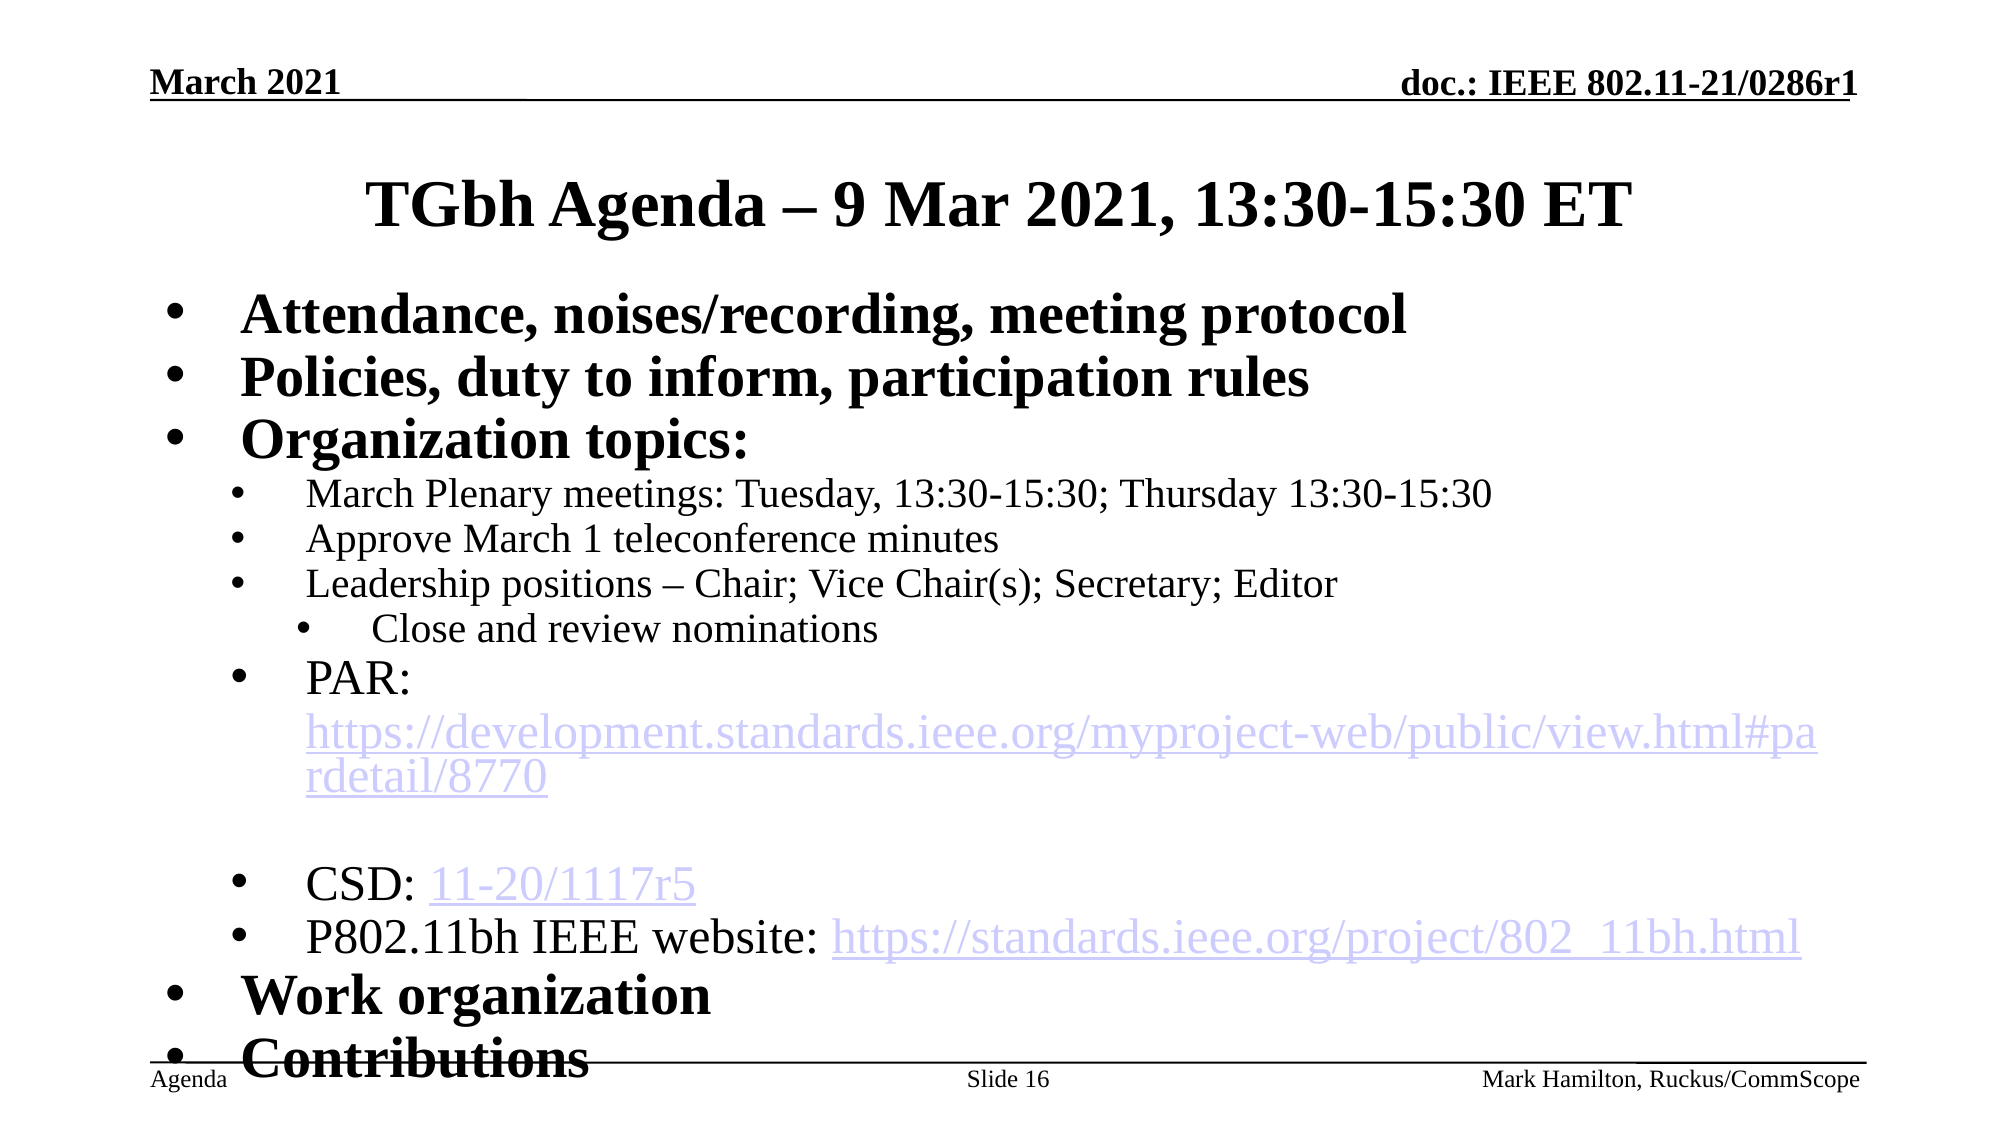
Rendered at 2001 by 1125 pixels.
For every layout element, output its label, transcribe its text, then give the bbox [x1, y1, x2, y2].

list Attendance, noises/recording, meeting protocol Policies, duty to inform, participation rules Organization topics: March Plenary meetings: Tuesday, 13:30-15:30; Thursday 13:30-15:30 Approve March 1 teleconference minutes Leadership positions – Chair; Vice Chair(s); Secretary; Editor Close and review nominations PAR: https://development.standards.ieee.org/myproject-web/public/view.html#pardetail/8770 CSD: 11-20/1117r5 P802.11bh IEEE website: https://standards.ieee.org/project/802_11bh.html Work organization Contributions [149, 274, 1850, 1013]
title TGbh Agenda – 9 Mar 2021, 13:30-15:30 ET [149, 112, 1850, 274]
slide_number Slide 16 [950, 1061, 1067, 1123]
